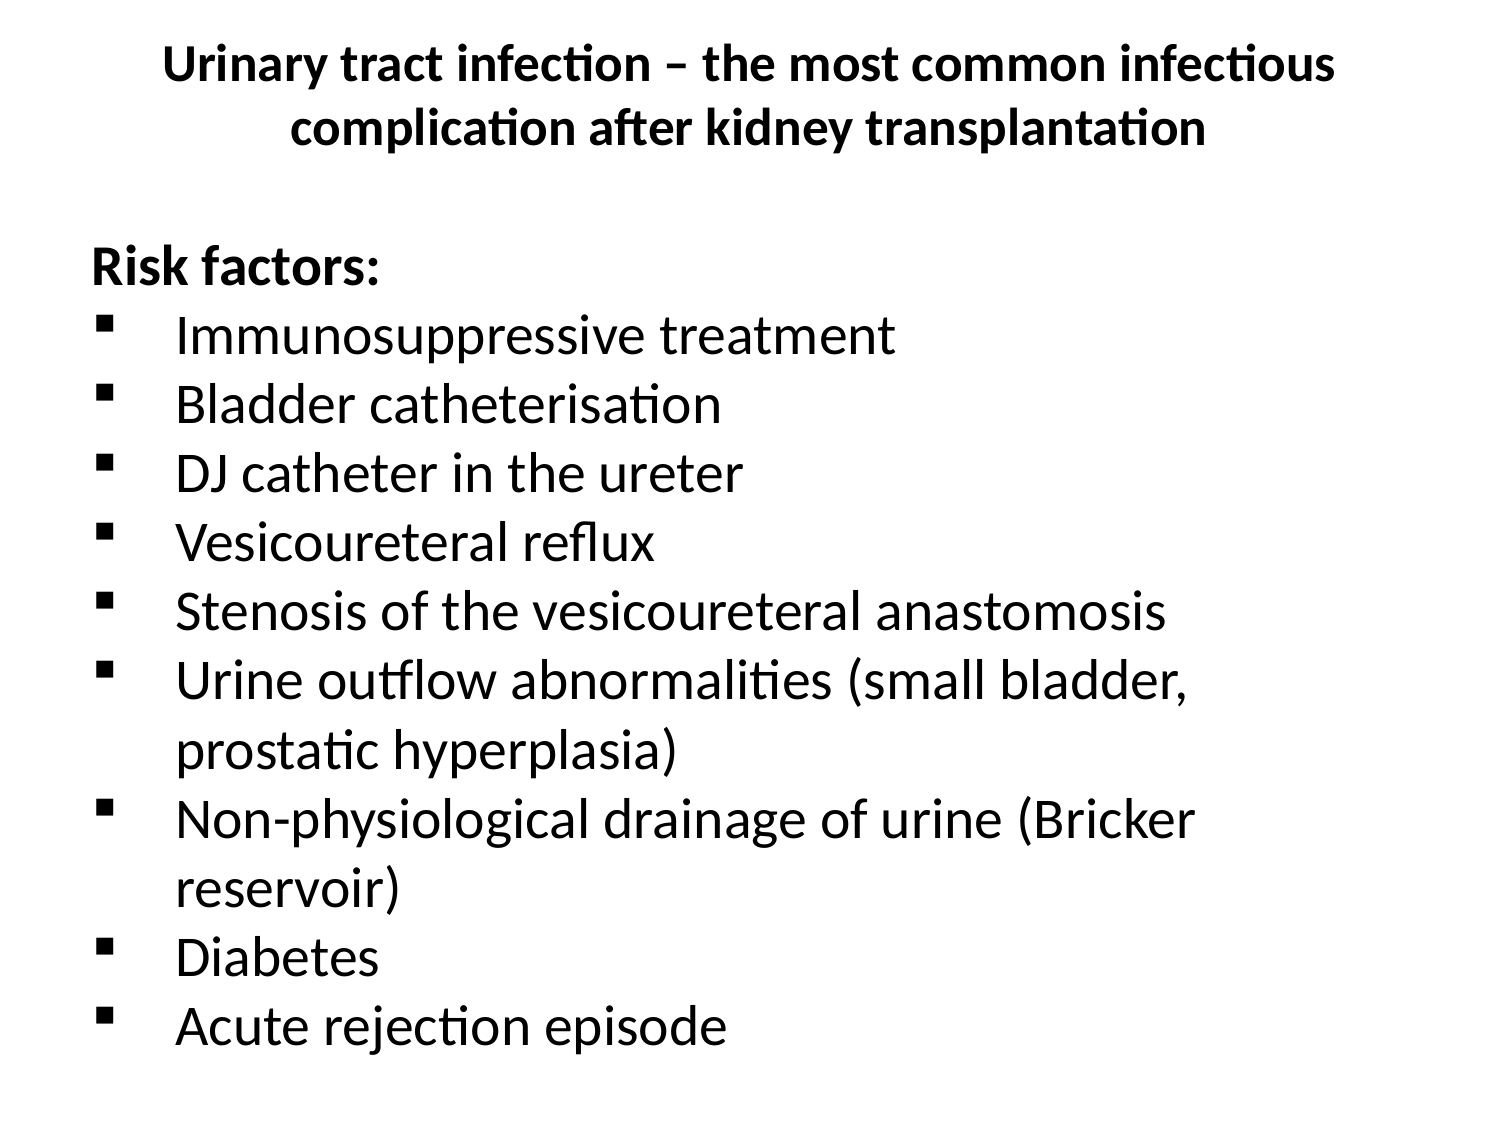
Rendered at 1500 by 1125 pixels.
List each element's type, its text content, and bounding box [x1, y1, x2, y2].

text_box Risk factors: Immunosuppressive treatment Bladder catheterisation DJ catheter in the ureter Vesicoureteral reflux Stenosis of the vesicoureteral anastomosis Urine outflow abnormalities (small bladder, prostatic hyperplasia) Non-physiological drainage of urine (Bricker reservoir) Diabetes Acute rejection episode [76, 219, 1412, 1071]
title Urinary tract infection – the most common infectious complication after kidney transplantation [29, 19, 1471, 166]
